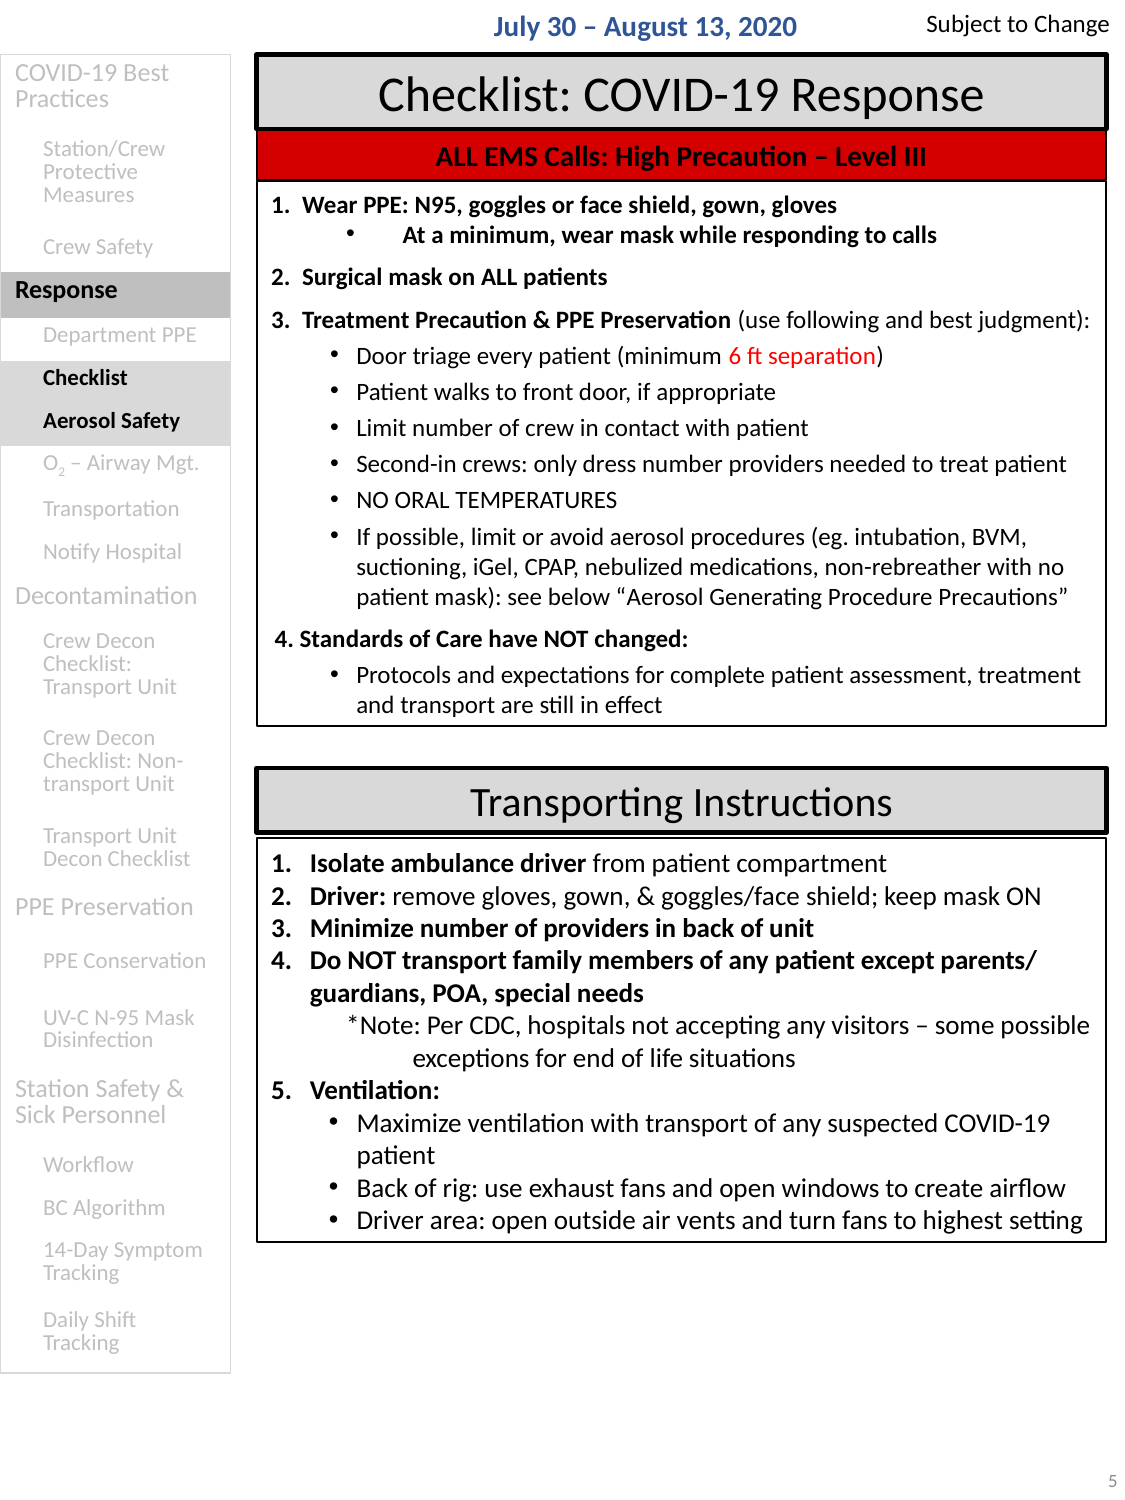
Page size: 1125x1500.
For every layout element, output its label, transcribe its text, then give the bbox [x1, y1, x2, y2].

table_cell Notify Hospital [1, 535, 230, 577]
table_cell Transport Unit Decon Checklist [1, 818, 230, 888]
table_cell Station Safety & Sick Personnel [1, 1070, 230, 1148]
table_cell 14-Day Symptom Tracking [1, 1233, 230, 1303]
table_cell Daily Shift Tracking [1, 1303, 230, 1372]
table_cell Crew Decon Checklist: Transport Unit [1, 623, 230, 721]
table_cell Response [1, 272, 230, 318]
text_box July 30 – August 13, 2020 [448, 0, 844, 85]
text_box Subject to Change [871, 0, 1125, 45]
table_cell BC Algorithm [1, 1190, 230, 1233]
table_cell Department PPE [1, 318, 230, 361]
table_cell Checklist [1, 361, 230, 403]
table_cell Transportation [1, 492, 230, 535]
text_box Checklist: COVID-19 Response [256, 54, 1107, 130]
table_cell Decontamination [1, 577, 230, 623]
table_cell Aerosol Safety [1, 403, 230, 446]
text_box 1. Wear PPE: N95, goggles or face shield, gown, gloves At a minimum, wear mask while responding to calls 2. Surgical mask on ALL patients 3. Treatment Precaution & PPE Preservation (use following and best judgment): Door triage every patient (minimum 6 ft separation) Patient walks to front door, if appropriate Limit number of crew in contact with patient Second-in crews: only dress number providers needed to treat patient NO ORAL TEMPERATURES If possible, limit or avoid aerosol procedures (eg. intubation, BVM, suctioning, iGel, CPAP, nebulized medications, non-rebreather with no patient mask): see below “Aerosol Generating Procedure Precautions” 4. Standards of Care have NOT changed: Protocols and expectations for complete patient assessment, treatment and transport are still in effect [256, 180, 1107, 727]
text_box Isolate ambulance driver from patient compartment Driver: remove gloves, gown, & goggles/face shield; keep mask ON Minimize number of providers in back of unit Do NOT transport family members of any patient except parents/ guardians, POA, special needs *Note: Per CDC, hospitals not accepting any visitors – some possible exceptions for end of life situations Ventilation: Maximize ventilation with transport of any suspected COVID-19 patient Back of rig: use exhaust fans and open windows to create airflow Driver area: open outside air vents and turn fans to highest setting [256, 837, 1107, 1243]
text_box ALL EMS Calls: High Precaution – Level III [256, 130, 1107, 180]
table_cell Crew Decon Checklist: Non-transport Unit [1, 721, 230, 818]
text_box Transporting Instructions [256, 767, 1107, 833]
table_cell Crew Safety [1, 229, 230, 272]
table_cell PPE Conservation [1, 944, 230, 1000]
table_cell Workflow [1, 1148, 230, 1190]
slide_number 5 [879, 1440, 1125, 1500]
table_cell PPE Preservation [1, 888, 230, 944]
table_cell O2 – Airway Mgt. [1, 446, 230, 492]
table_cell Station/Crew Protective Measures [1, 132, 230, 229]
table_cell UV-C N-95 Mask Disinfection [1, 1000, 230, 1070]
table_header COVID-19 Best Practices [1, 55, 230, 132]
